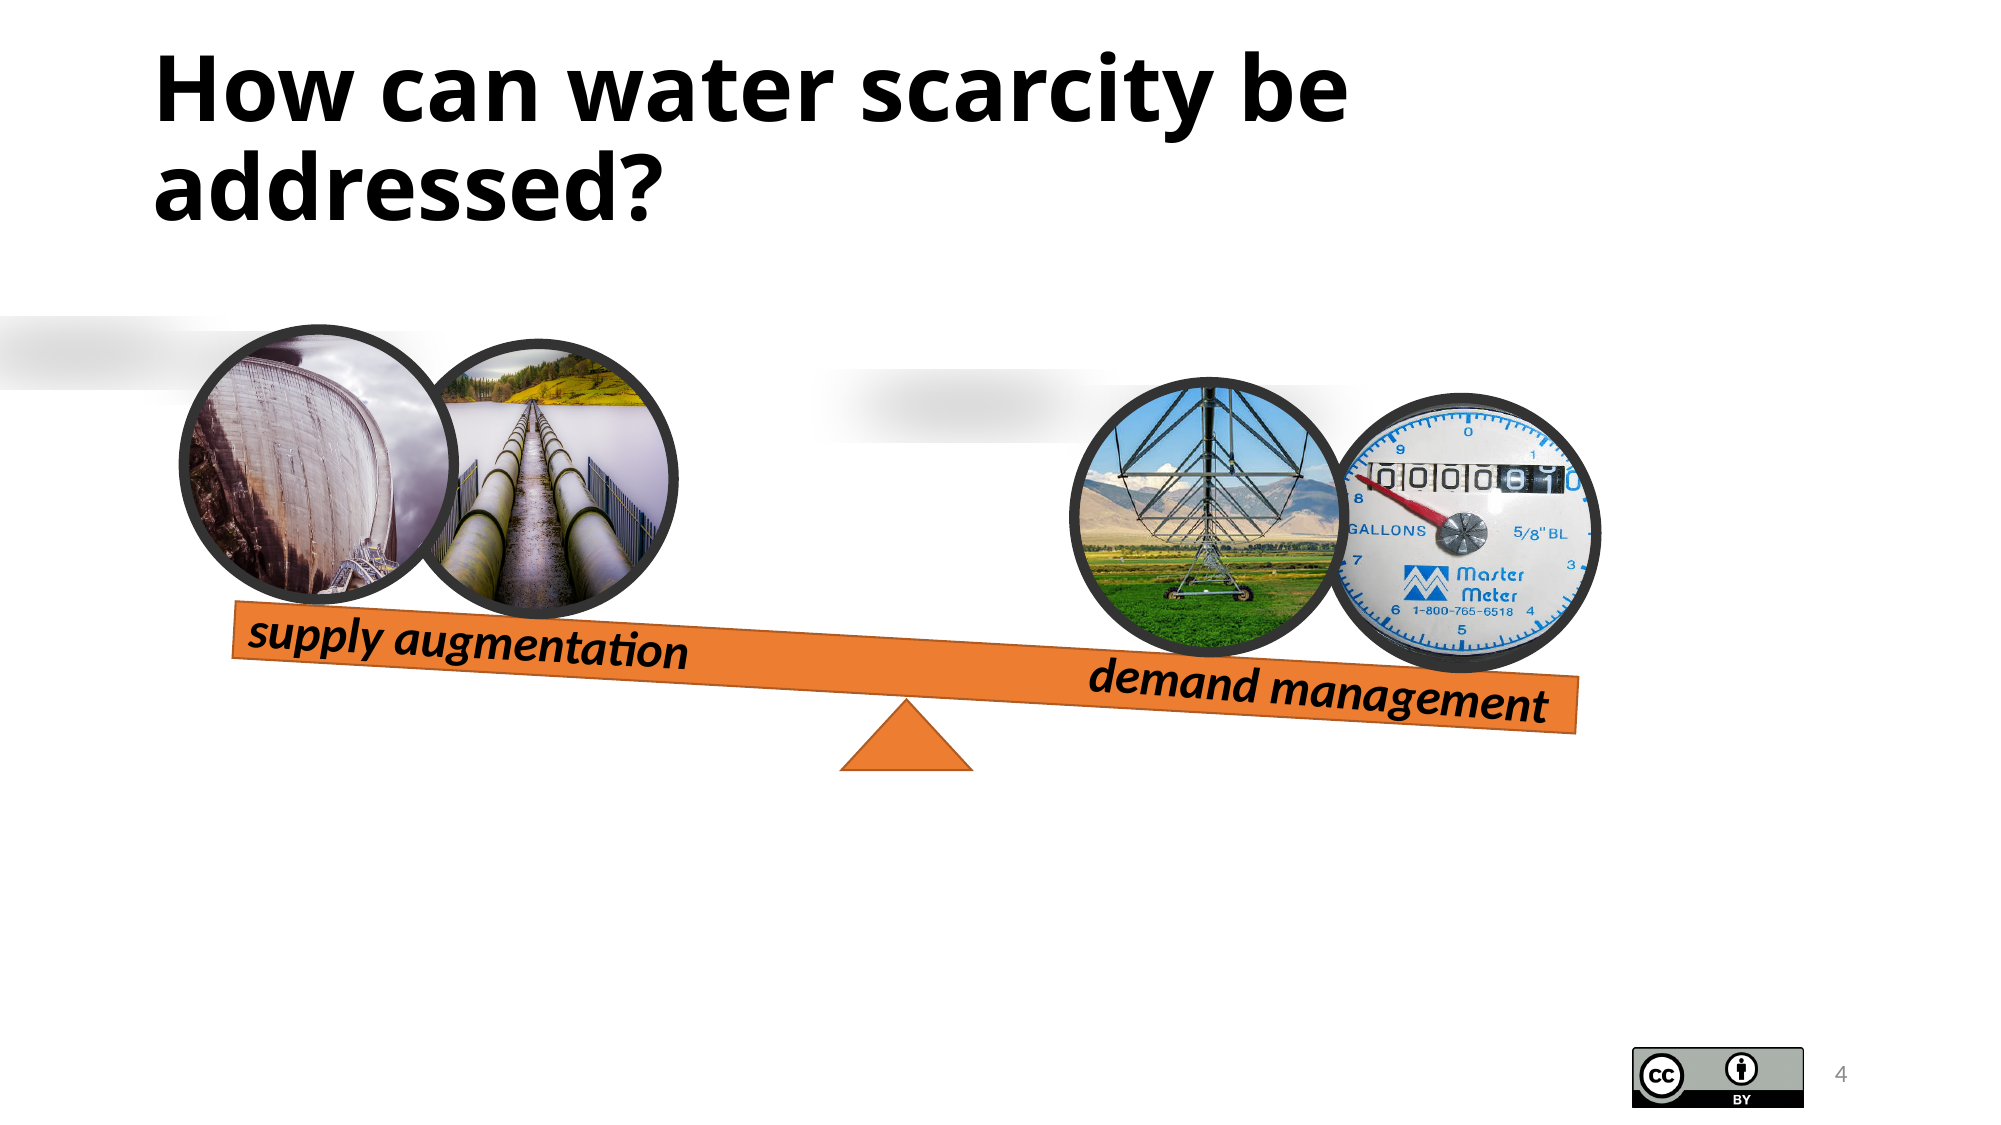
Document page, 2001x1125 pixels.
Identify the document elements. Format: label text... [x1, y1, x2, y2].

picture [1632, 1103, 1804, 1108]
text_box [838, 697, 975, 772]
text_box supply augmentation [232, 600, 776, 692]
title How can water scarcity be addressed? [137, 32, 1863, 251]
picture [183, 329, 674, 614]
picture [1074, 382, 1597, 668]
text_box [773, 630, 1075, 707]
slide_number 4 [1412, 1042, 1863, 1103]
text_box demand management [1072, 653, 1617, 746]
